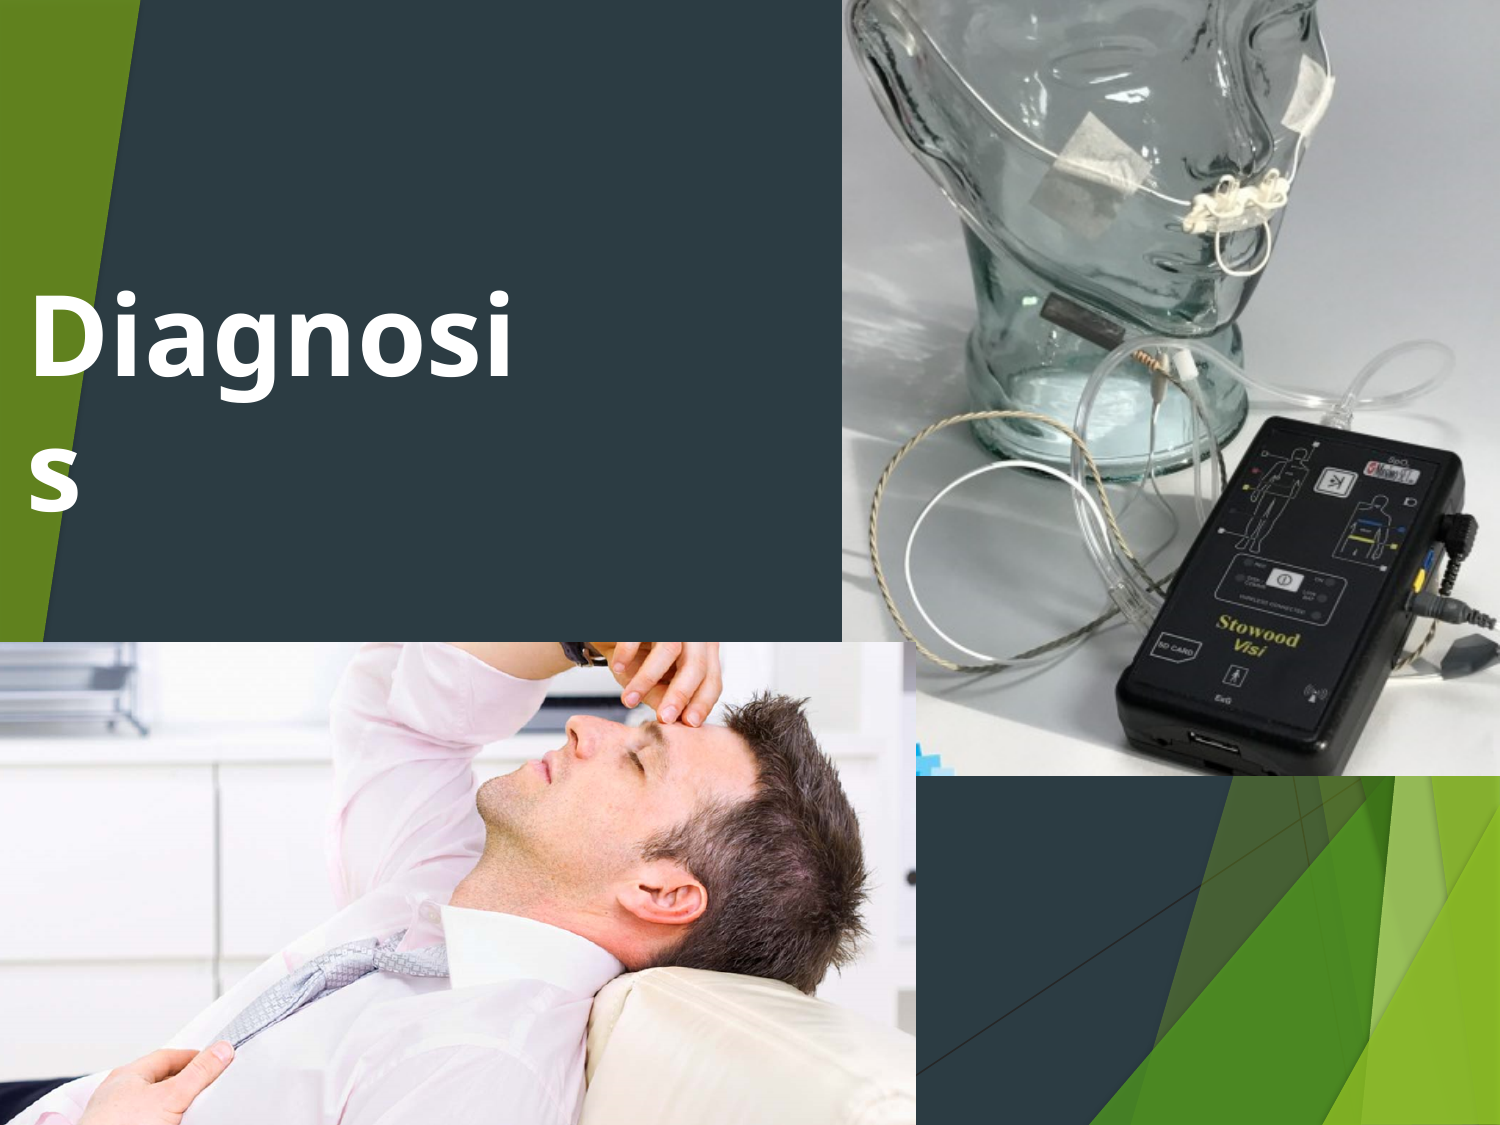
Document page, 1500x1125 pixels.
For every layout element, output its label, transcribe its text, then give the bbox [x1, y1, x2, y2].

title Diagnosis [11, 361, 544, 640]
picture [0, 0, 1500, 1125]
